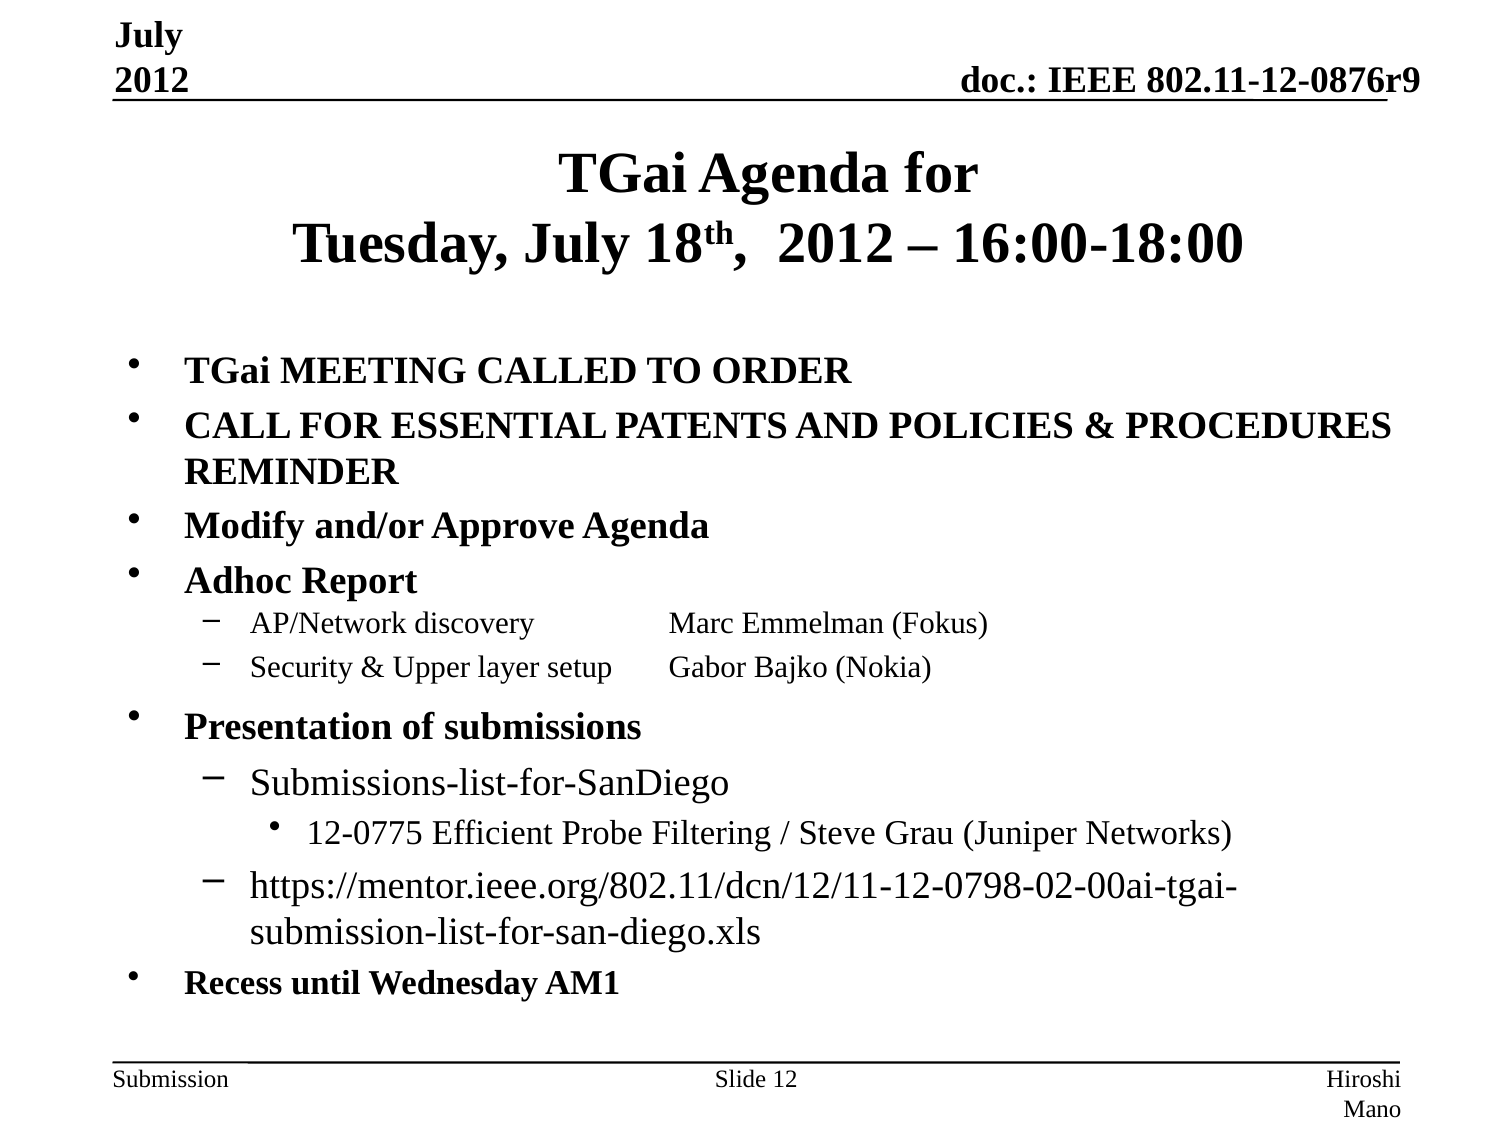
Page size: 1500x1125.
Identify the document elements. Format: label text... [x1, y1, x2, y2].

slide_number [114, 54, 259, 101]
list TGai MEETING CALLED TO ORDER CALL FOR ESSENTIAL PATENTS AND POLICIES & PROCEDURES REMINDER Modify and/or Approve Agenda Adhoc Report AP/Network discovery Marc Emmelman (Fokus) Security & Upper layer setup Gabor Bajko (Nokia) Presentation of submissions Submissions-list-for-SanDiego 12-0775 Efficient Probe Filtering / Steve Grau (Juniper Networks) https://mentor.ieee.org/802.11/dcn/12/11-12-0798-02-00ai-tgai-submission-list-for-san-diego.xls Recess until Wednesday AM1 [112, 337, 1413, 1013]
title TGai Agenda for Tuesday, July 18th, 2012 – 16:00-18:00 [37, 112, 1500, 376]
slide_number Slide 12 [712, 1061, 800, 1093]
footer Hiroshi Mano (ATRD, Root, Lab) [1324, 1061, 1402, 1093]
